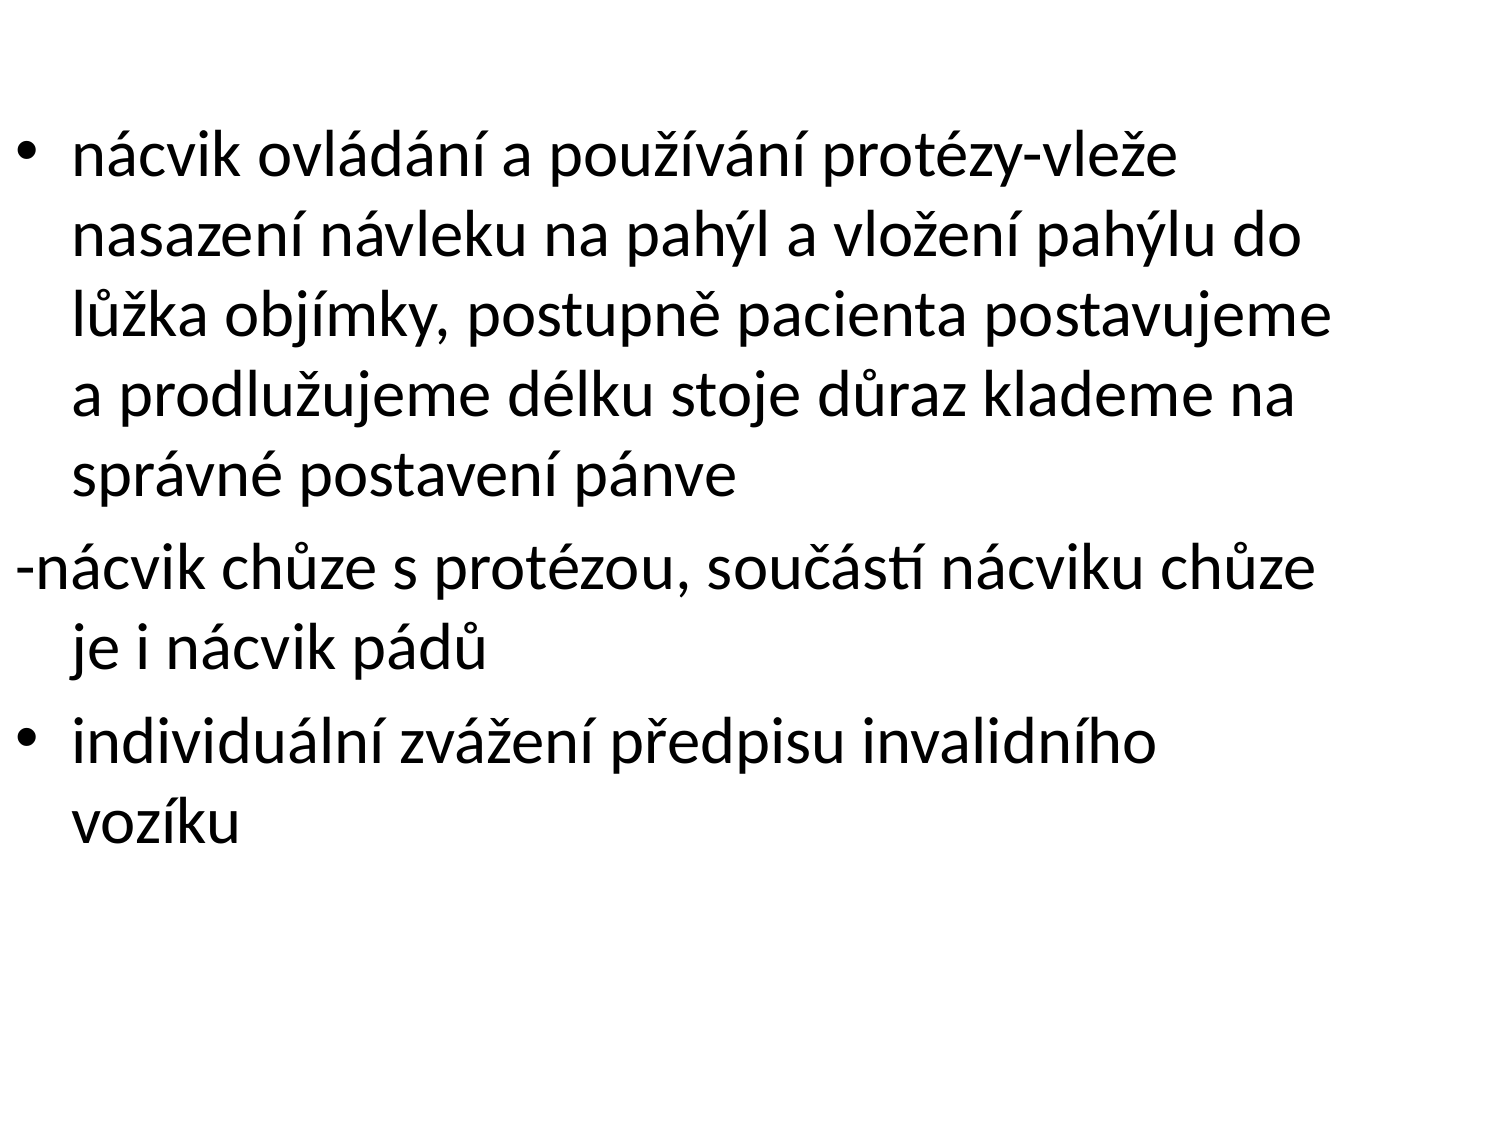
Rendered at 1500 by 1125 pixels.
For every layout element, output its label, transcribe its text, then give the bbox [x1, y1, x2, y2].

list nácvik ovládání a používání protézy-vleže nasazení návleku na pahýl a vložení pahýlu do lůžka objímky, postupně pacienta postavujeme a prodlužujeme délku stoje důraz klademe na správné postavení pánve -nácvik chůze s protézou, součástí nácviku chůze je i nácvik pádů individuální zvážení předpisu invalidního vozíku [0, 101, 1350, 1005]
